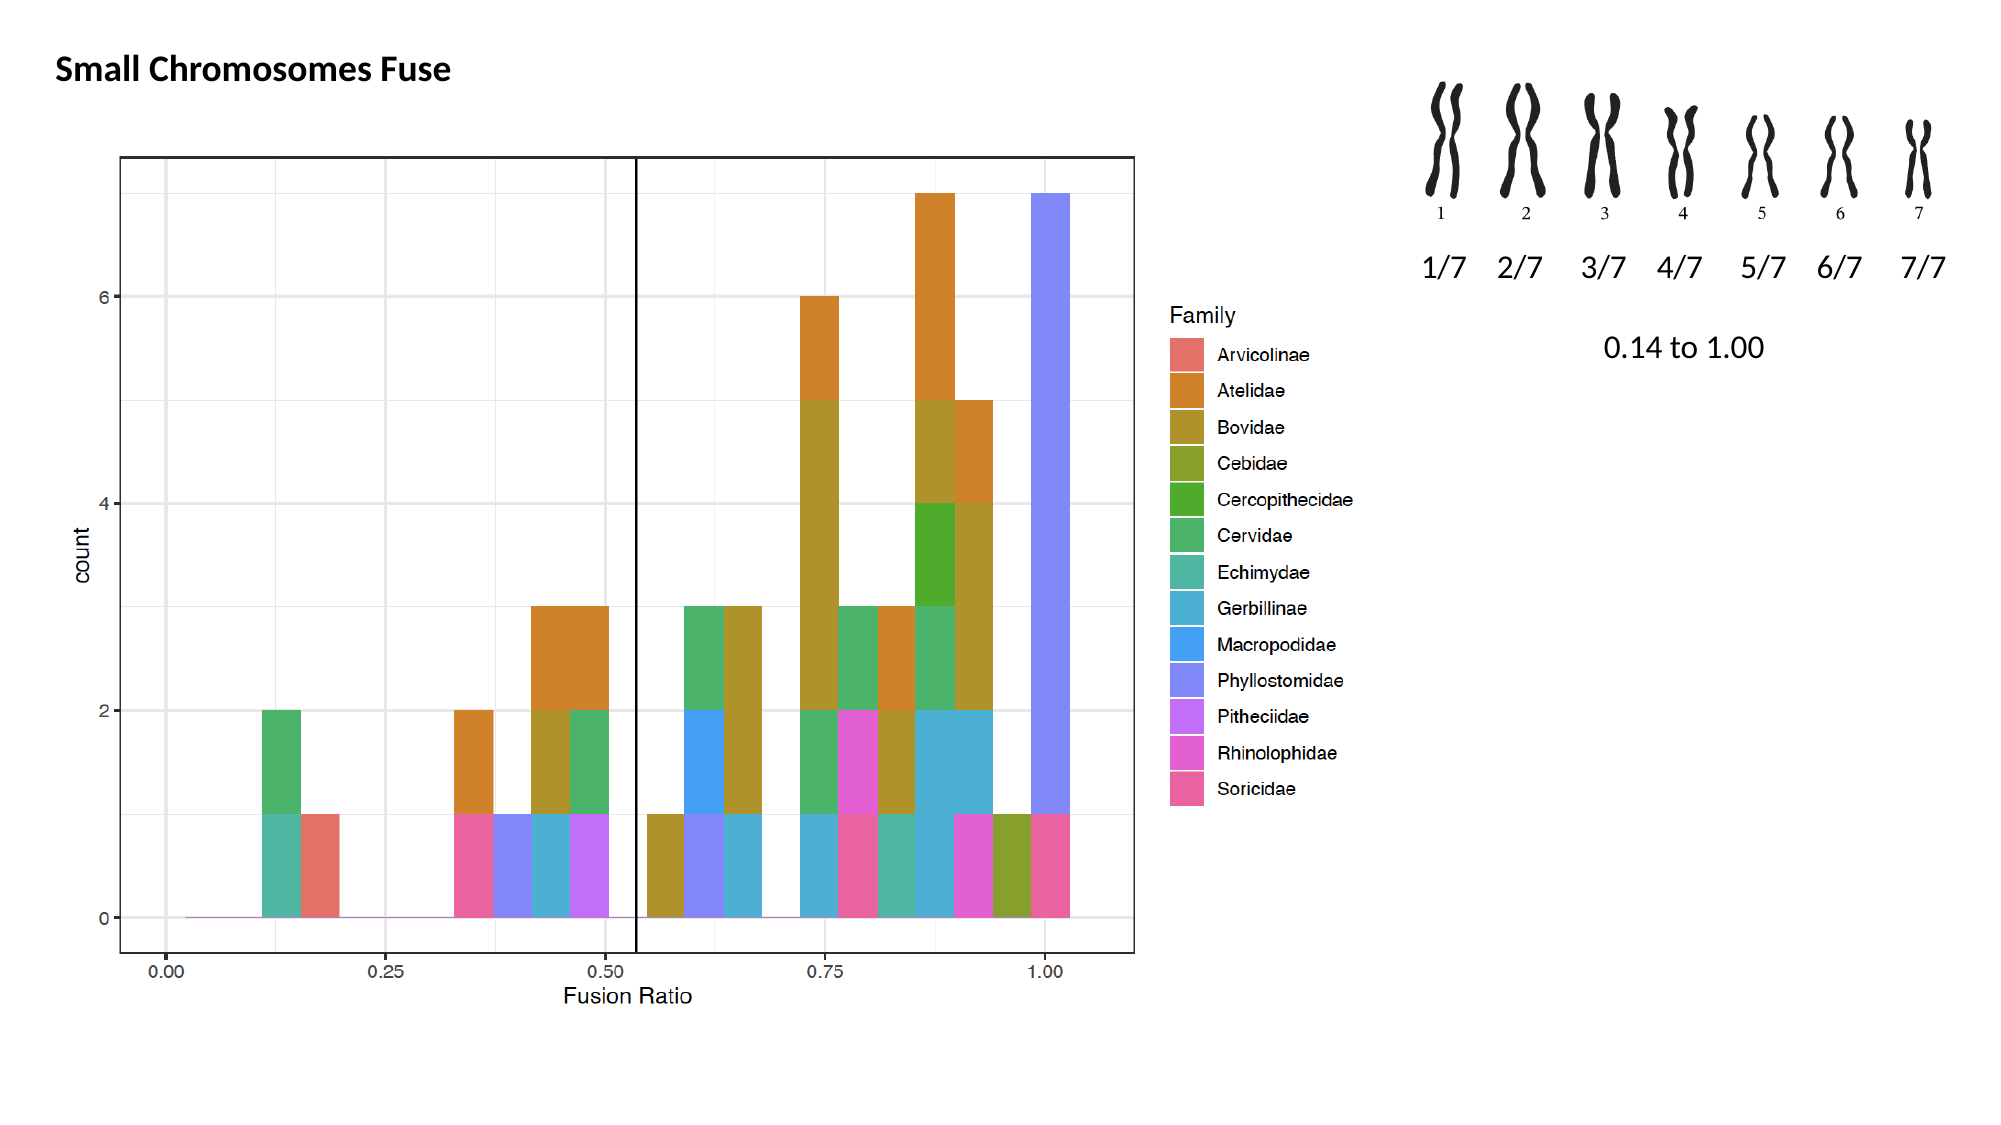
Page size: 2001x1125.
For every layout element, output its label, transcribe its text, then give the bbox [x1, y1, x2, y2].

text_box Small Chromosomes Fuse [40, 36, 1958, 97]
picture [64, 150, 1365, 1015]
text_box 1/7 2/7 3/7 4/7 5/7 6/7 7/7 0.14 to 1.00 [1406, 238, 1962, 373]
picture [1401, 67, 1958, 239]
